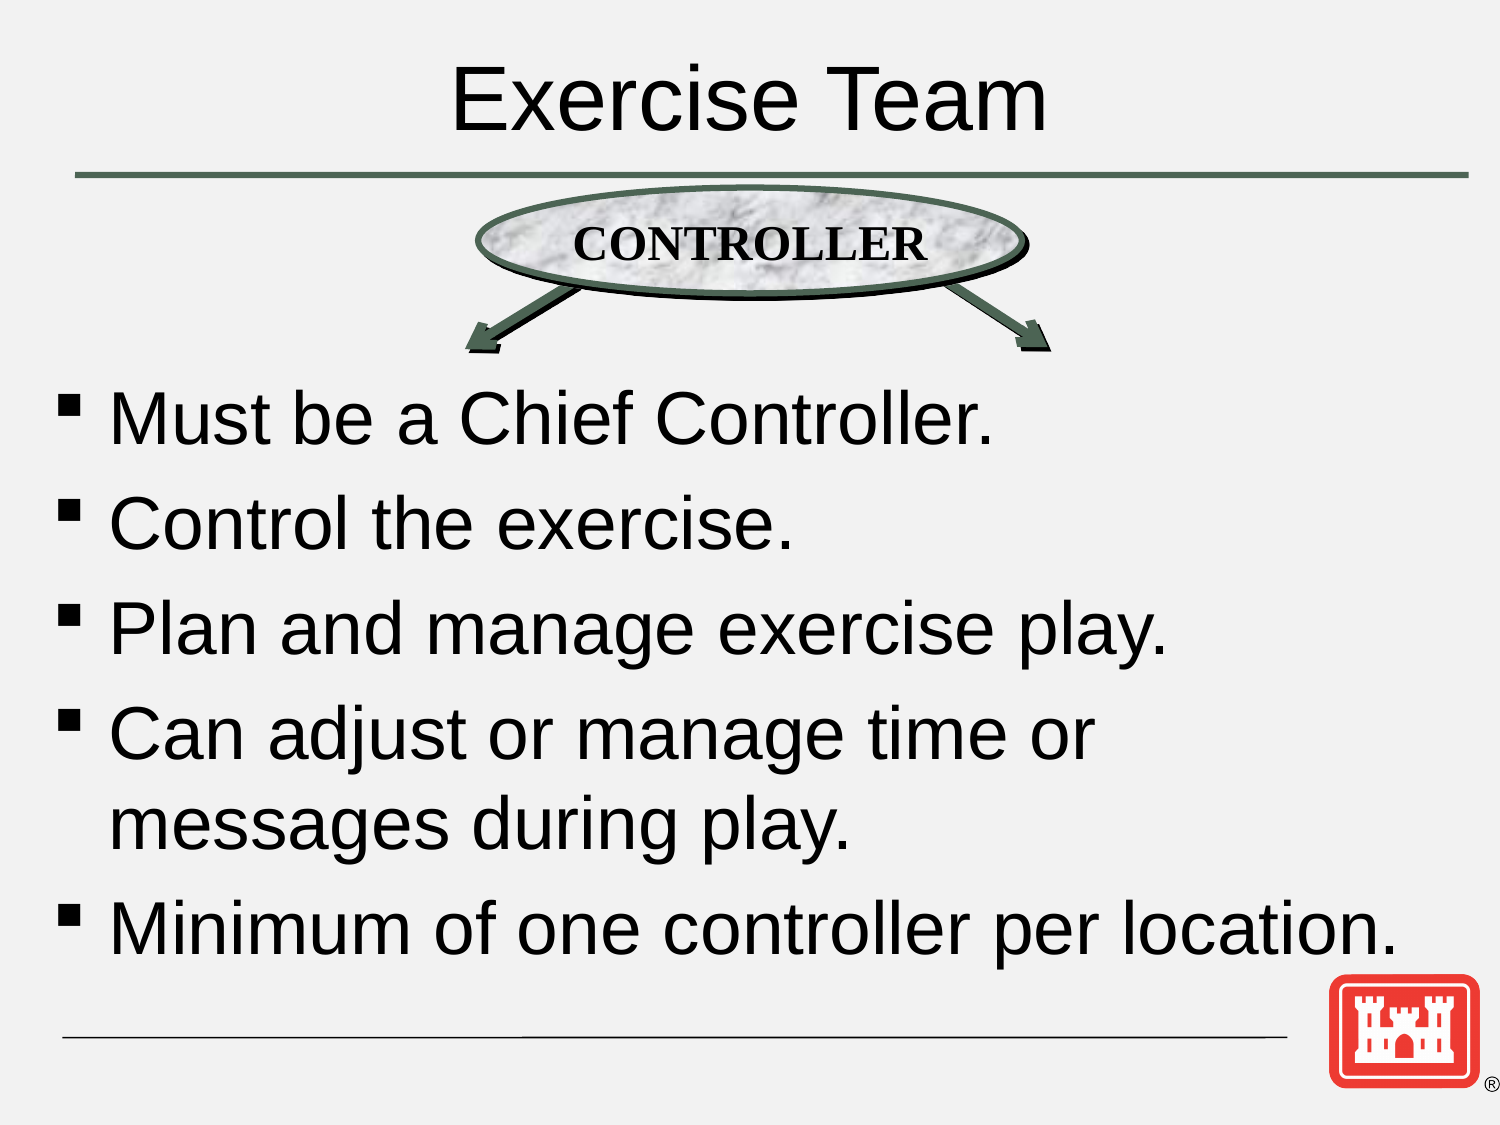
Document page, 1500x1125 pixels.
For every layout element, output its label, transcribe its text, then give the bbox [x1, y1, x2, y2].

text_box CONTROLLER [478, 188, 1022, 294]
picture [1329, 974, 1500, 1092]
title Exercise Team [74, 0, 1426, 188]
text_box [948, 283, 1048, 348]
text_box Must be a Chief Controller. Control the exercise. Plan and manage exercise play. Can adjust or manage time or messages during play. Minimum of one controller per location. [37, 362, 1438, 1000]
text_box [464, 284, 570, 350]
